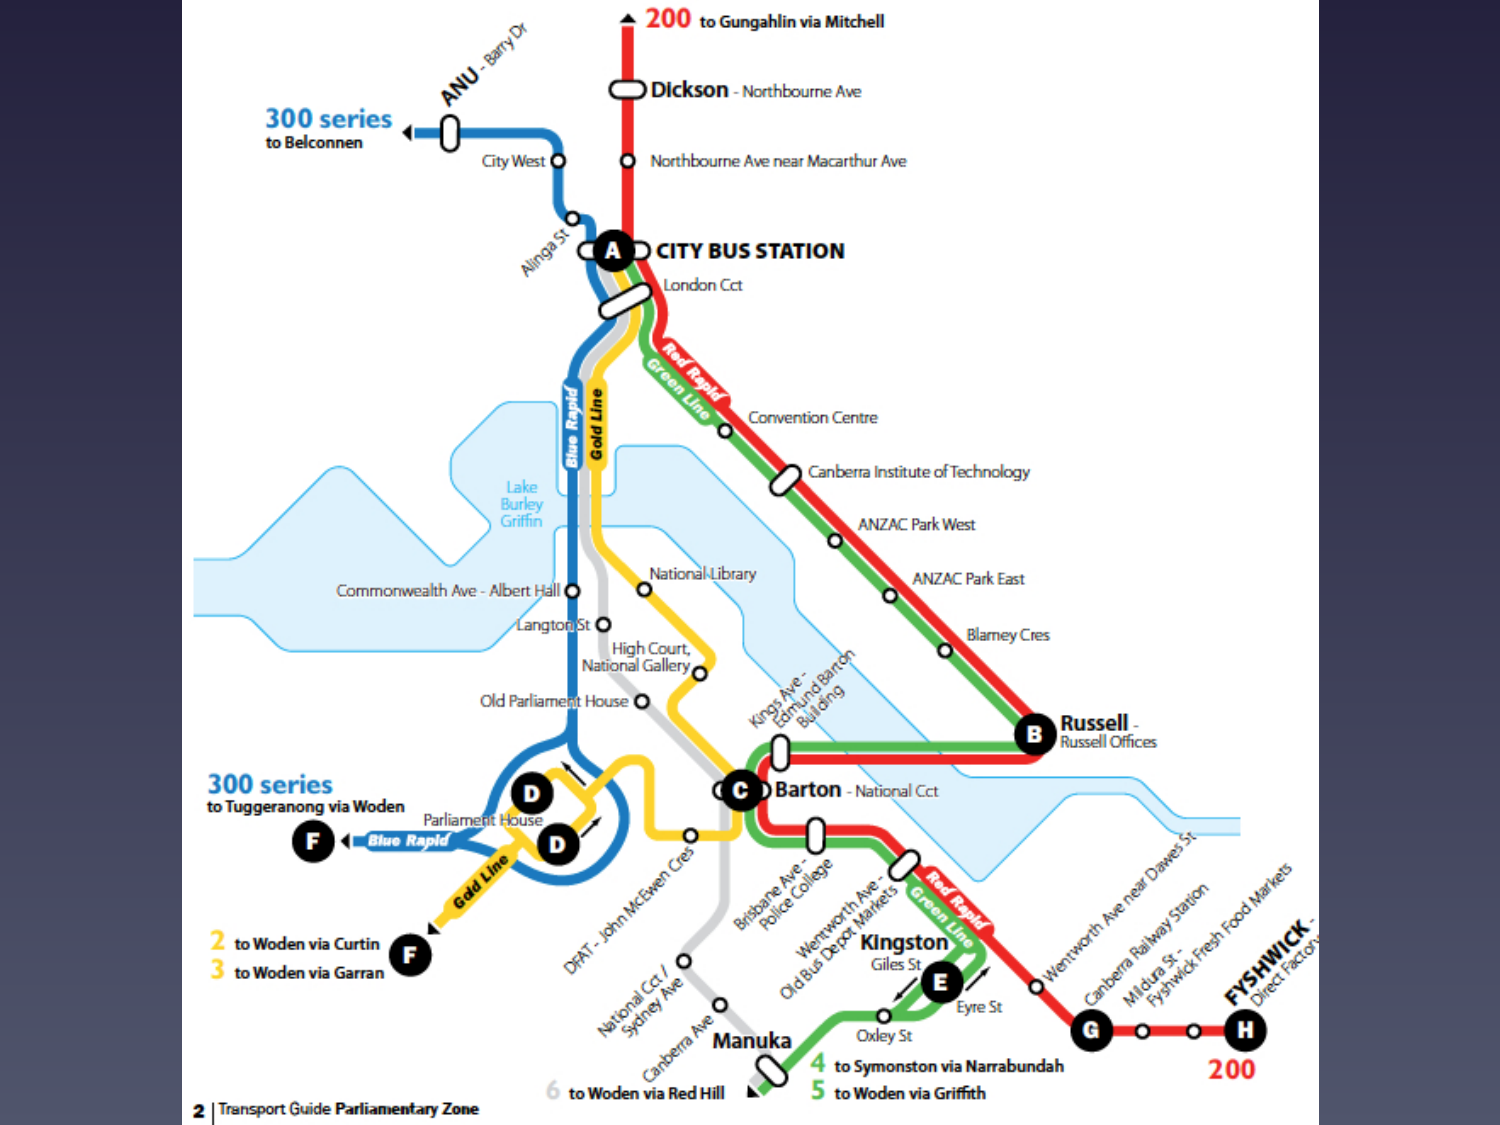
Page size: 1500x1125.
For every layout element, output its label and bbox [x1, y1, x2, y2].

picture [182, 0, 1319, 1125]
